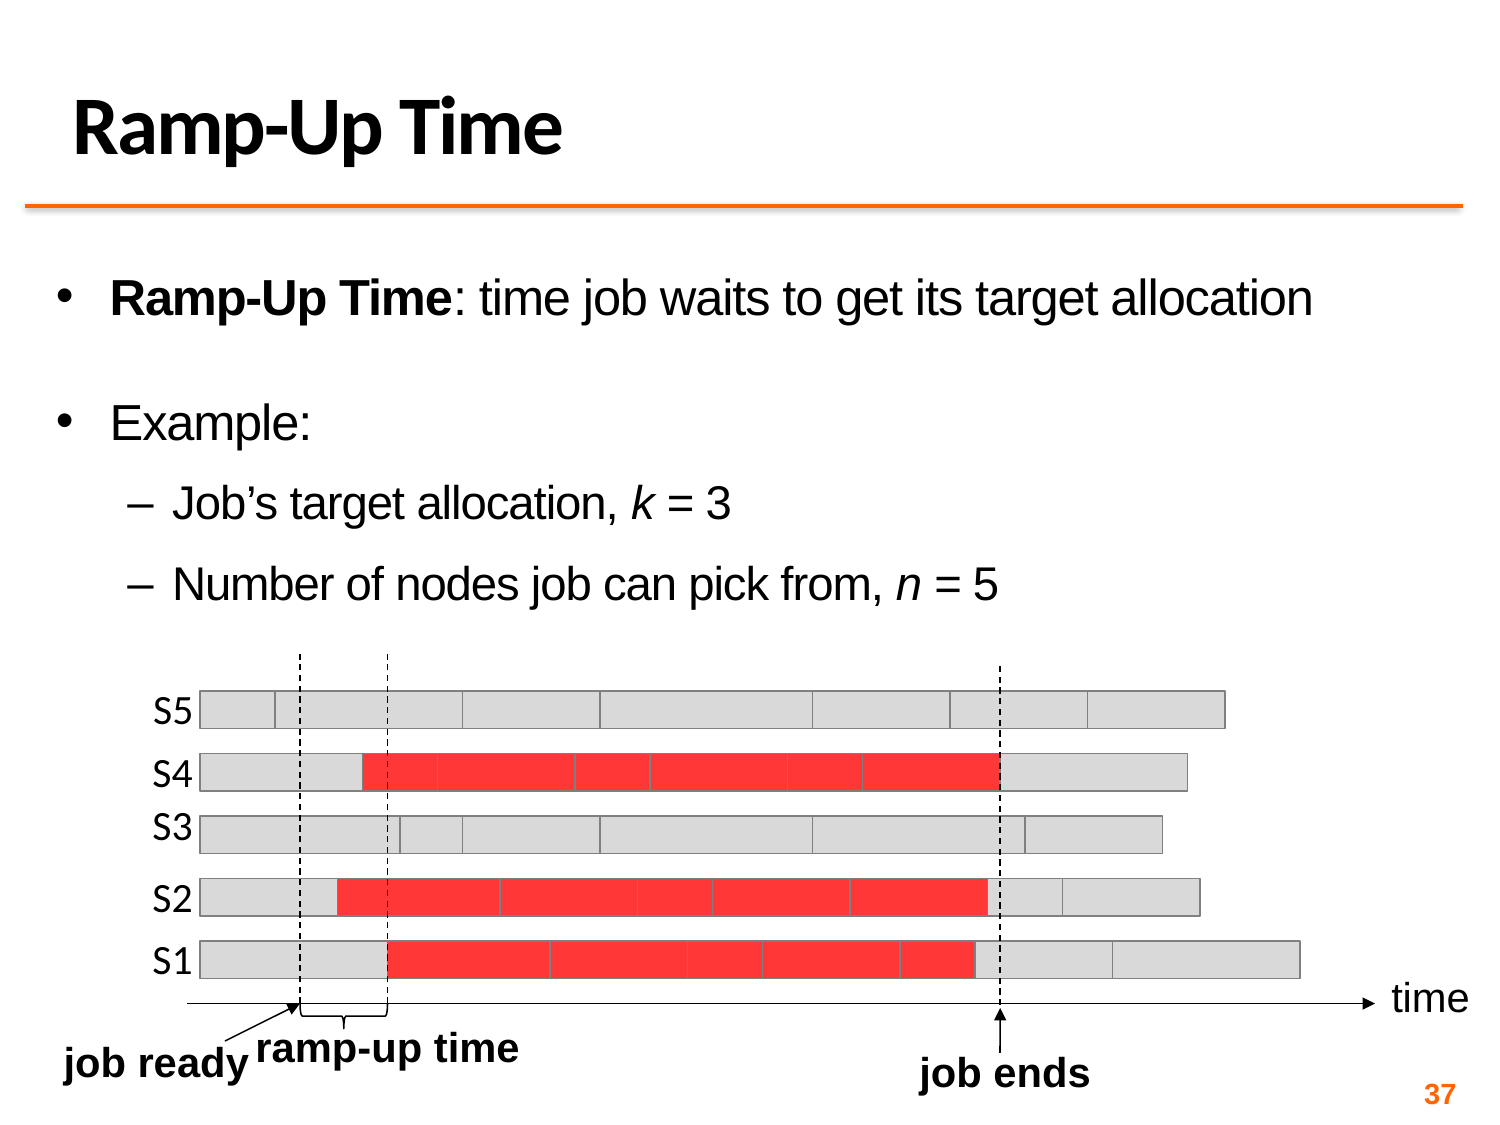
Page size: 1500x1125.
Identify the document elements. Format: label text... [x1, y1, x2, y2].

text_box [1004, 675, 1488, 1029]
slide_number 37 [1112, 1074, 1463, 1110]
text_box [949, 690, 994, 979]
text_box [437, 753, 944, 792]
text_box ramp-up time [237, 1038, 538, 1078]
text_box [462, 690, 948, 729]
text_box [224, 653, 301, 1042]
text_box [299, 653, 388, 1029]
text_box job ends [900, 1038, 1111, 1103]
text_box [549, 940, 944, 979]
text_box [399, 815, 944, 854]
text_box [499, 878, 944, 917]
text_box job ready [37, 1028, 275, 1094]
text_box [391, 675, 994, 1029]
list Ramp-Up Time: time job waits to get its target allocation Example: Job’s target allocation, k = 3 Number of nodes job can pick from, n = 5 [49, 258, 1500, 622]
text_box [1004, 690, 1301, 979]
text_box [137, 675, 219, 1029]
title Ramp-Up Time [57, 2, 1463, 178]
